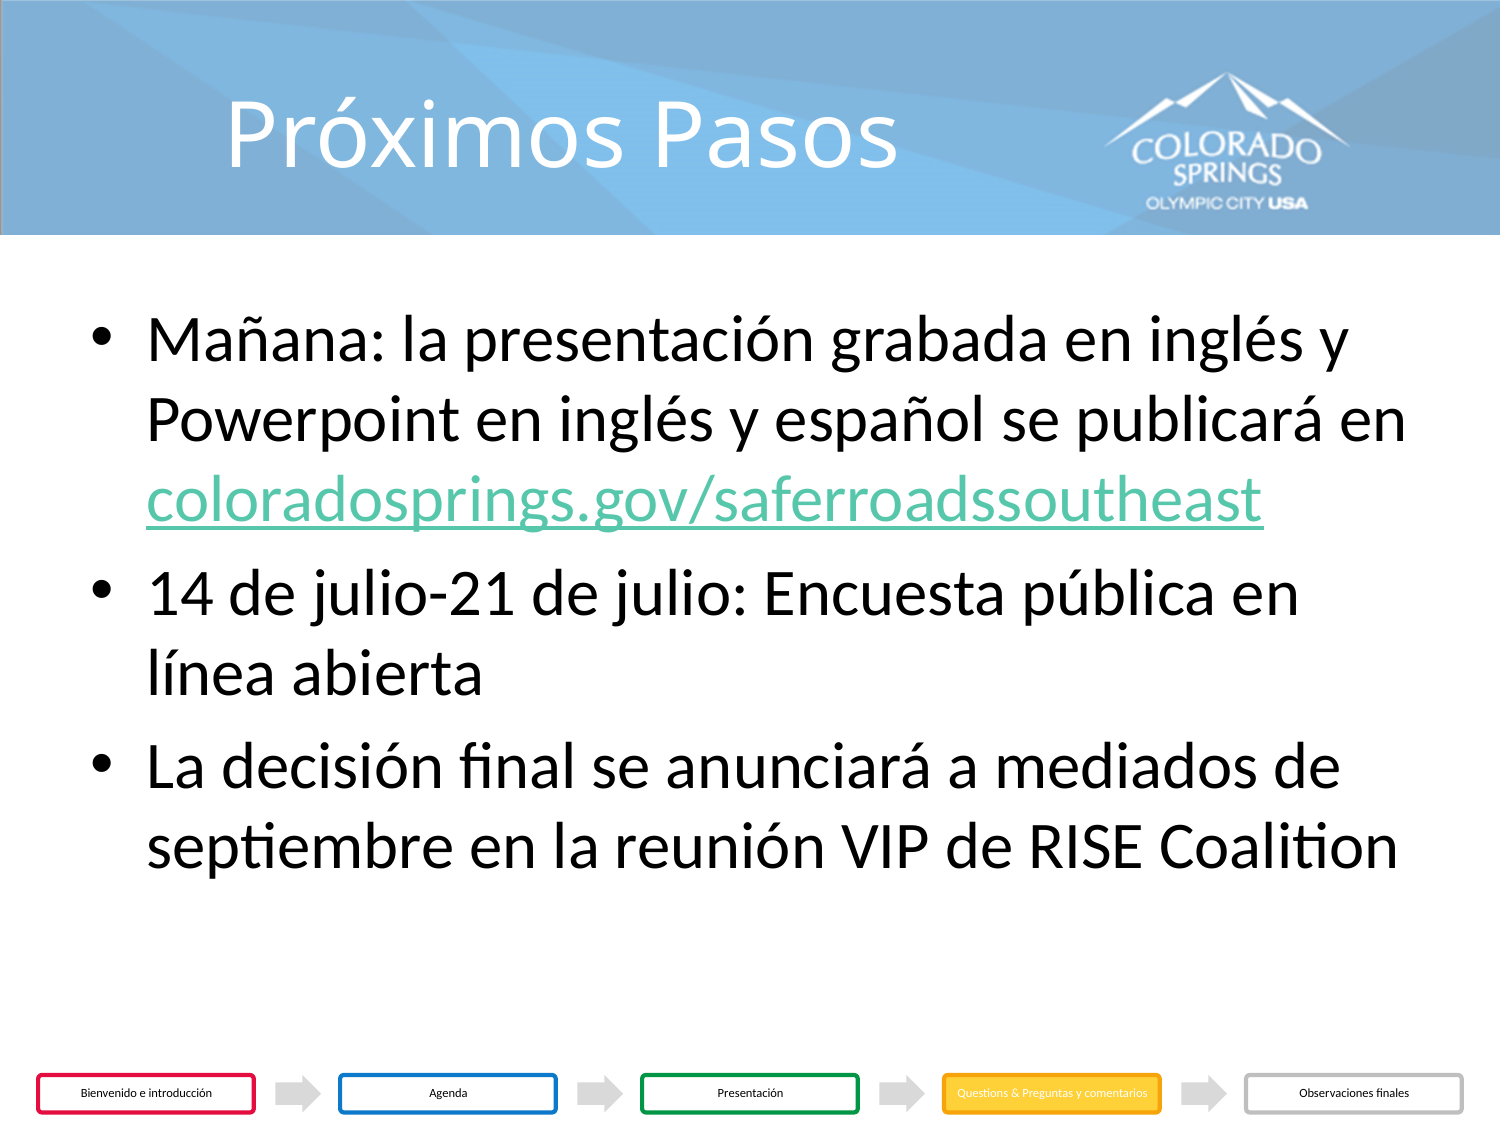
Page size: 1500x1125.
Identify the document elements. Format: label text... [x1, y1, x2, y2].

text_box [37, 1074, 1463, 1113]
title Próximos Pasos [0, 37, 1238, 225]
list Mañana: la presentación grabada en inglés y Powerpoint en inglés y español se publicará en coloradosprings.gov/saferroadssoutheast 14 de julio-21 de julio: Encuesta pública en línea abierta La decisión final se anunciará a mediados de septiembre en la reunión VIP de RISE Coalition [75, 287, 1425, 1013]
picture [0, 0, 1500, 235]
